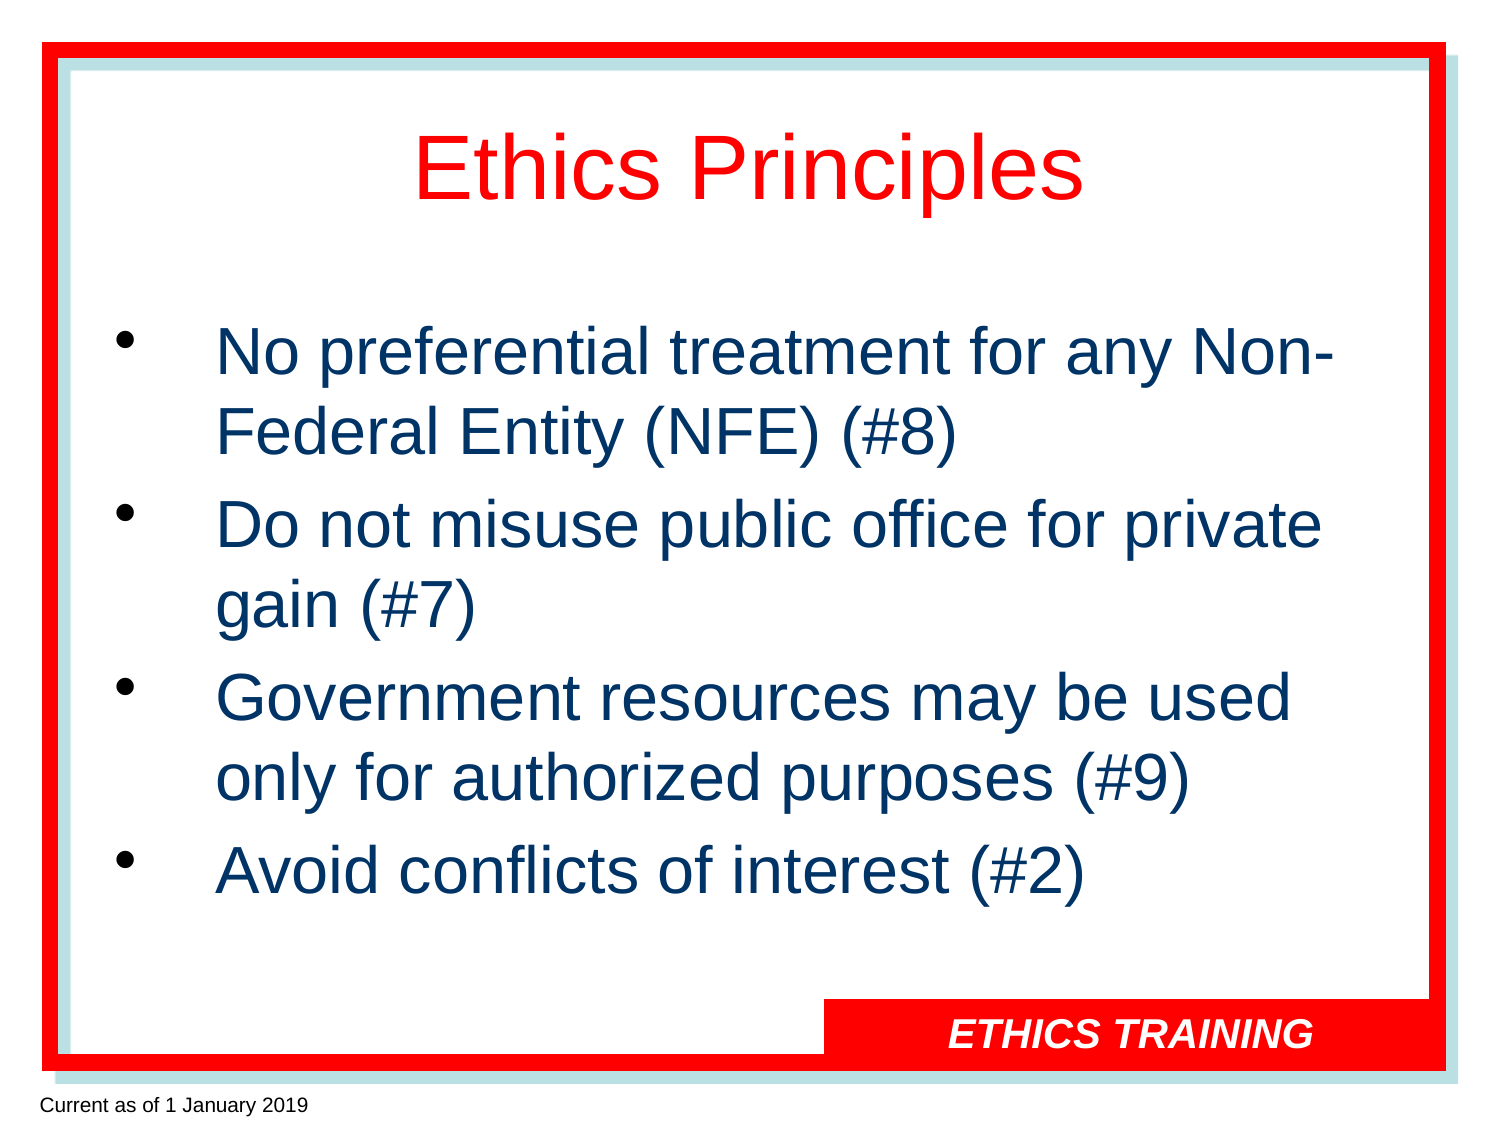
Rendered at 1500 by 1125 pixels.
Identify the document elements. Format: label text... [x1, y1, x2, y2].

title Ethics Principles [112, 49, 1388, 276]
list No preferential treatment for any Non-Federal Entity (NFE) (#8) Do not misuse public office for private gain (#7) Government resources may be used only for authorized purposes (#9) Avoid conflicts of interest (#2) [99, 299, 1363, 951]
